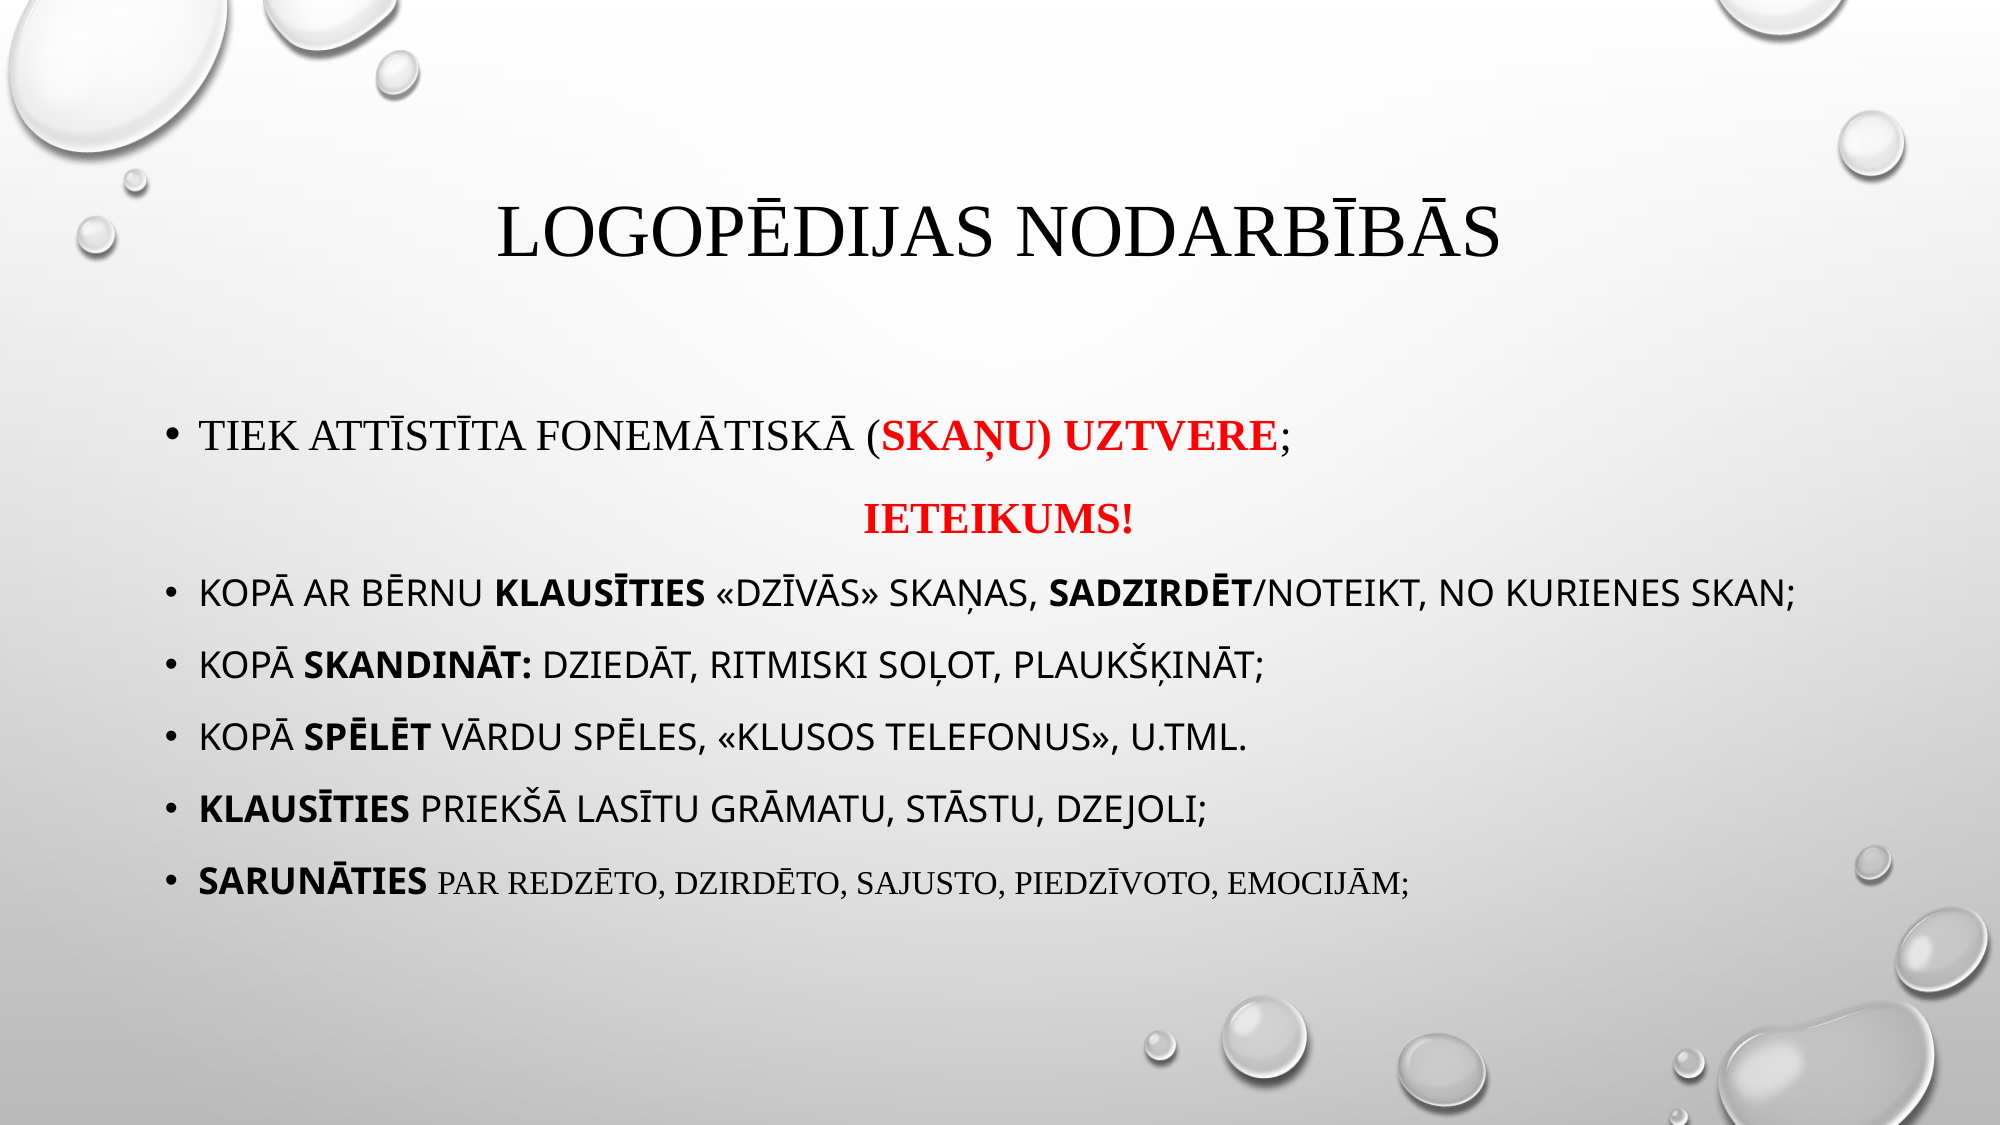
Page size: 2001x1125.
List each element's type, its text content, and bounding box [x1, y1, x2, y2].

picture [0, 0, 2000, 1125]
list Tiek Attīstīta fonemātiskā (skaņu) uztvere; Ieteikums! Kopā ar bērnu klausīties «dzīvās» skaņas, sadzirdēt/Noteikt, no kurienes skan; Kopā skandināt: dziedāt, ritmiski soļot, plaukšķināt; Kopā spēlēt vārdu spēles, «klusos telefonus», u.tml. Klausīties priekšā lasītu grāmatu, stāstu, dzejoli; Sarunāties par redzēto, dzirdēto, sajusto, piedzīvoto, emocijām; [149, 388, 1850, 950]
title Logopēdijas nodarbībās [149, 101, 1851, 364]
